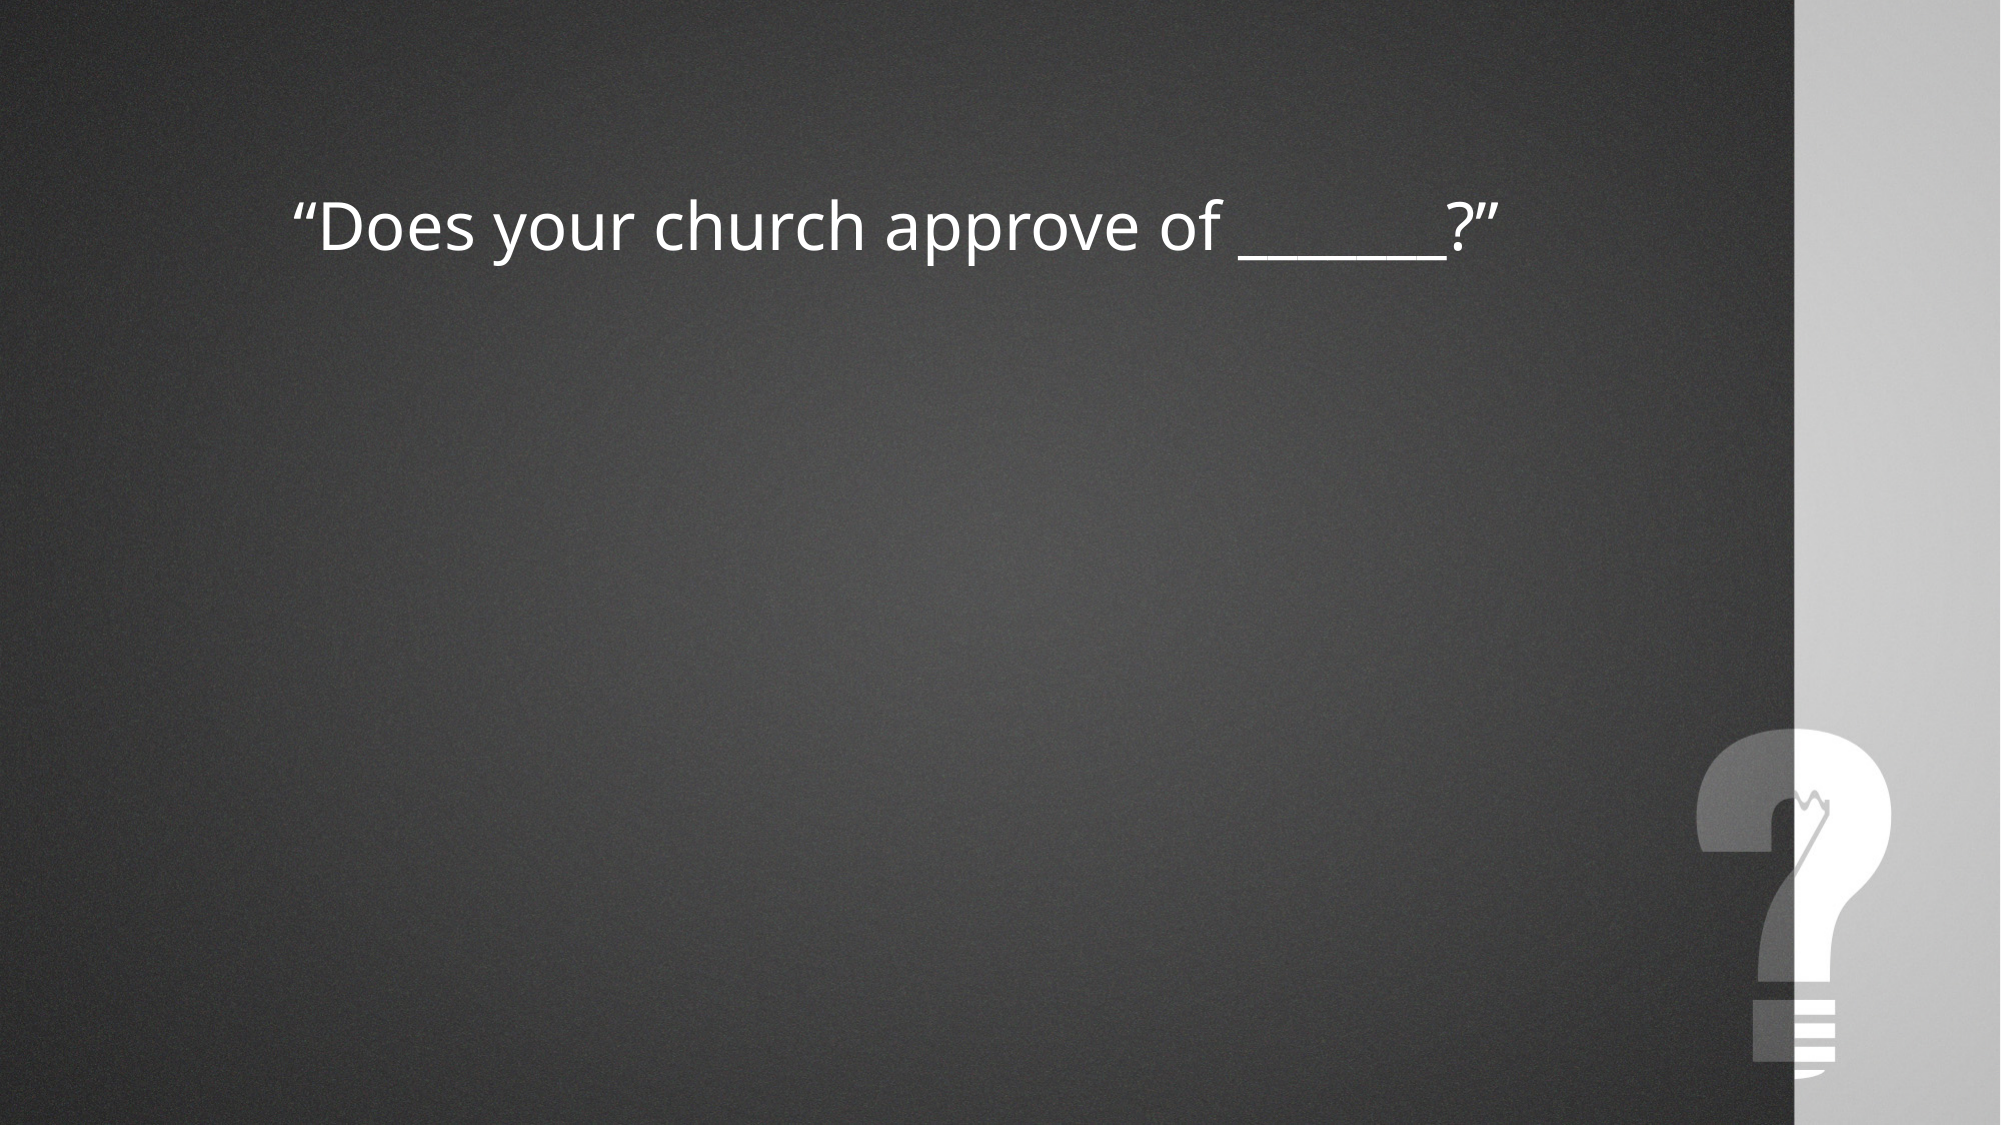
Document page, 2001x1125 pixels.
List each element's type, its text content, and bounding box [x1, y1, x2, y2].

text_box “Does your church approve of _______?” [0, 176, 1795, 1100]
picture [0, 0, 2001, 1125]
